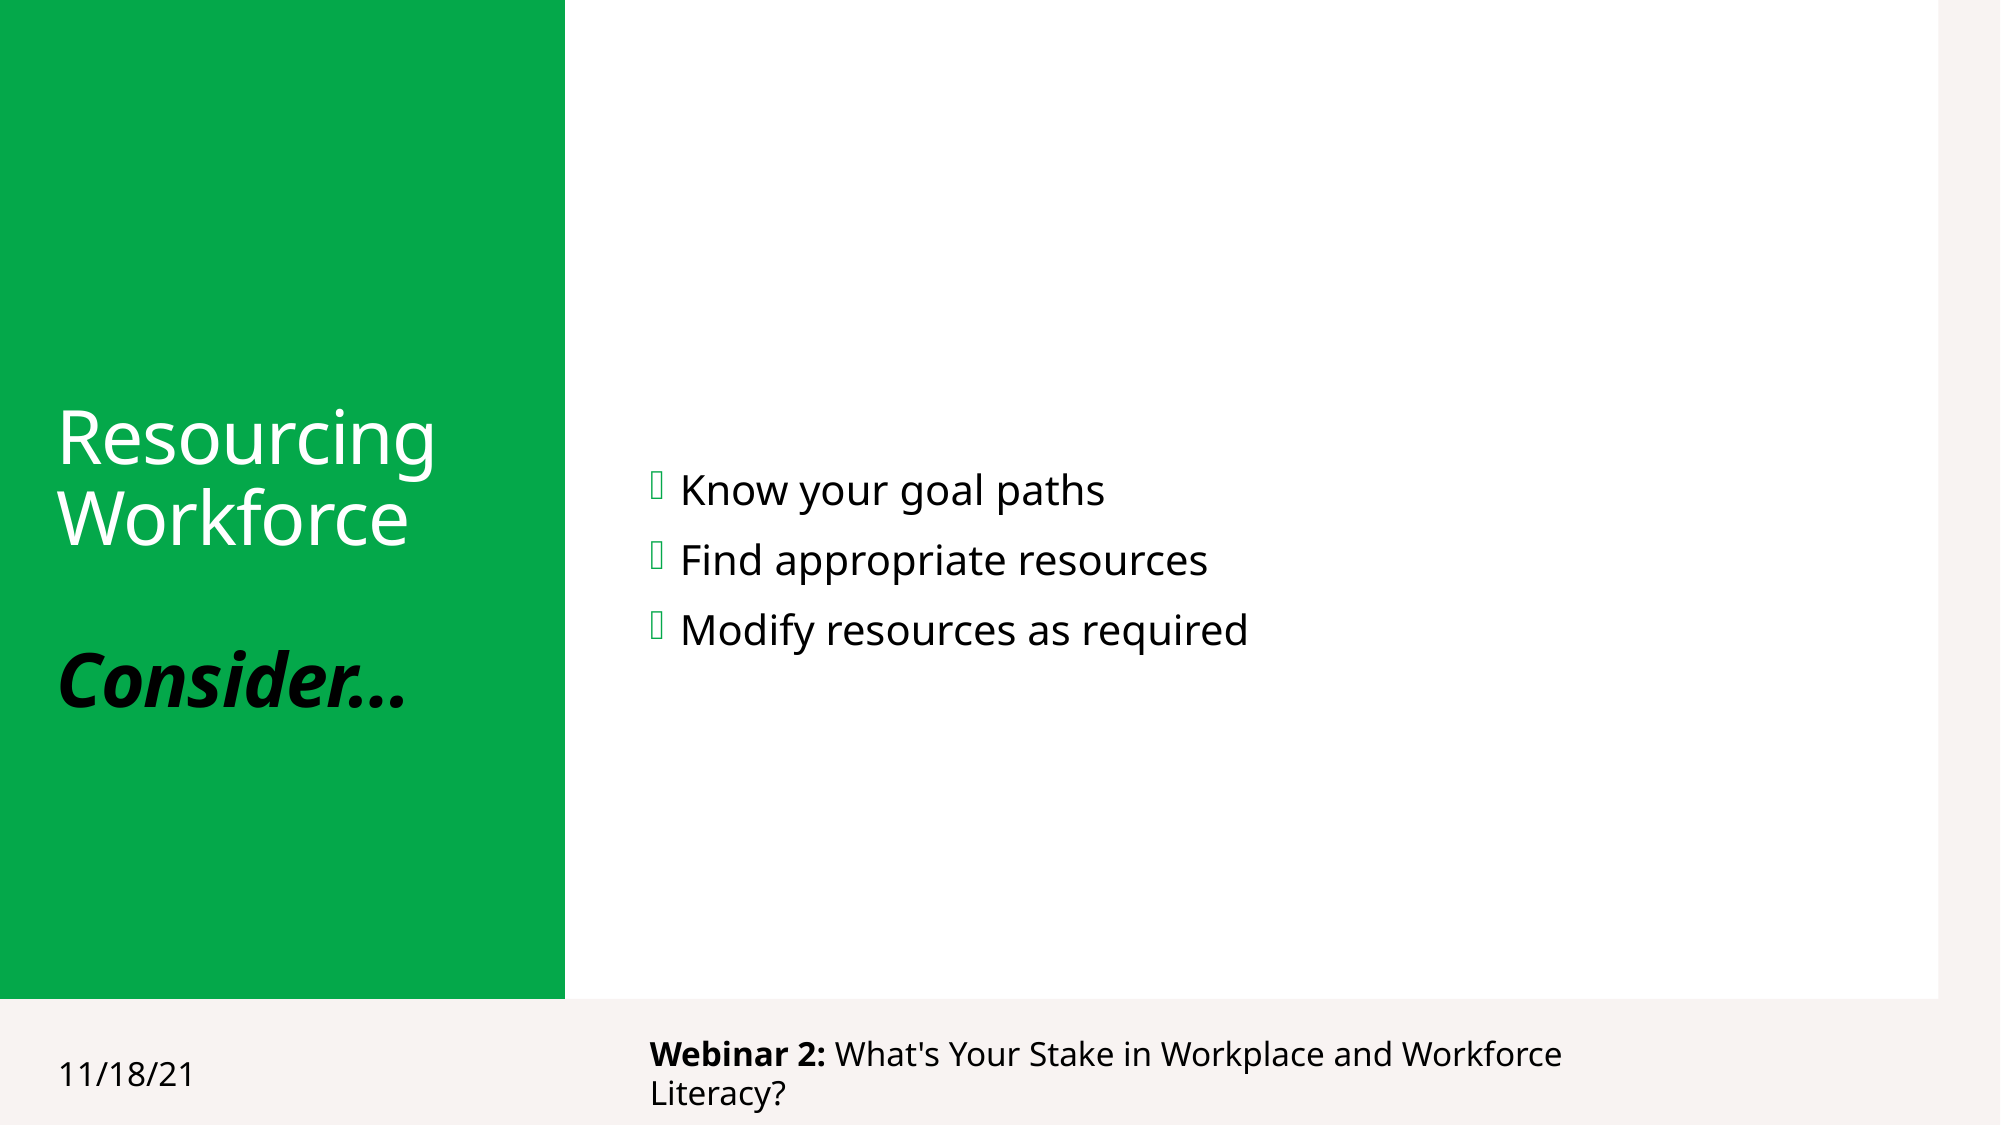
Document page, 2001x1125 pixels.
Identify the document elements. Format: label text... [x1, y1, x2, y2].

title Resourcing Workforce Consider… [41, 184, 525, 940]
list Know your goal paths Find appropriate resources Modify resources as required [634, 141, 1835, 982]
